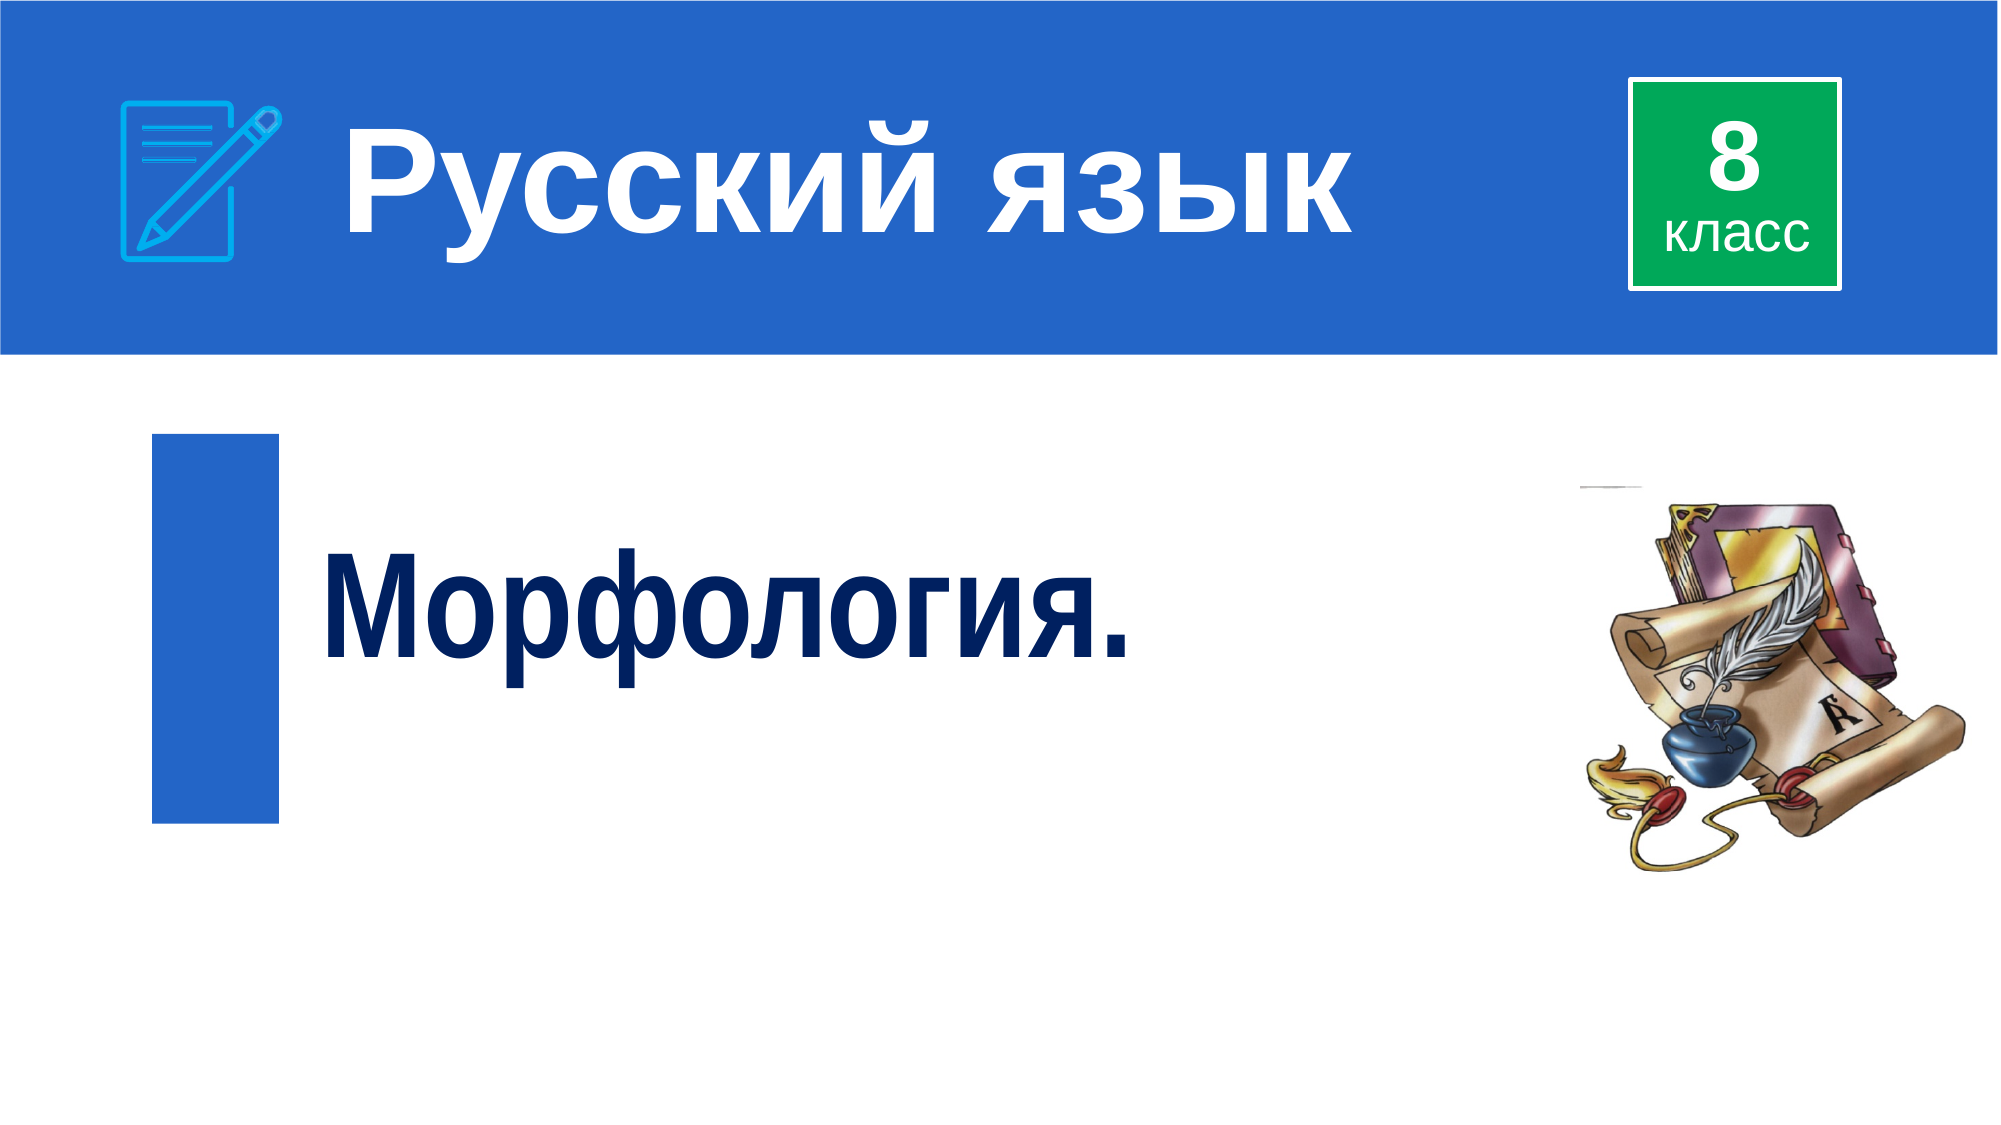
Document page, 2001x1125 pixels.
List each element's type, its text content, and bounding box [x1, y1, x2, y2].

text_box класс [1663, 189, 1815, 263]
text_box [152, 433, 279, 824]
text_box [0, 0, 1998, 355]
text_box 8 [1707, 86, 1768, 189]
text_box [1630, 79, 1840, 289]
text_box [120, 100, 234, 262]
text_box [142, 157, 197, 163]
text_box Русский язык [336, 77, 1364, 263]
text_box [142, 141, 213, 147]
picture [1580, 486, 1972, 875]
text_box [136, 105, 283, 251]
text_box Морфология. [317, 496, 1580, 823]
text_box [142, 125, 213, 131]
